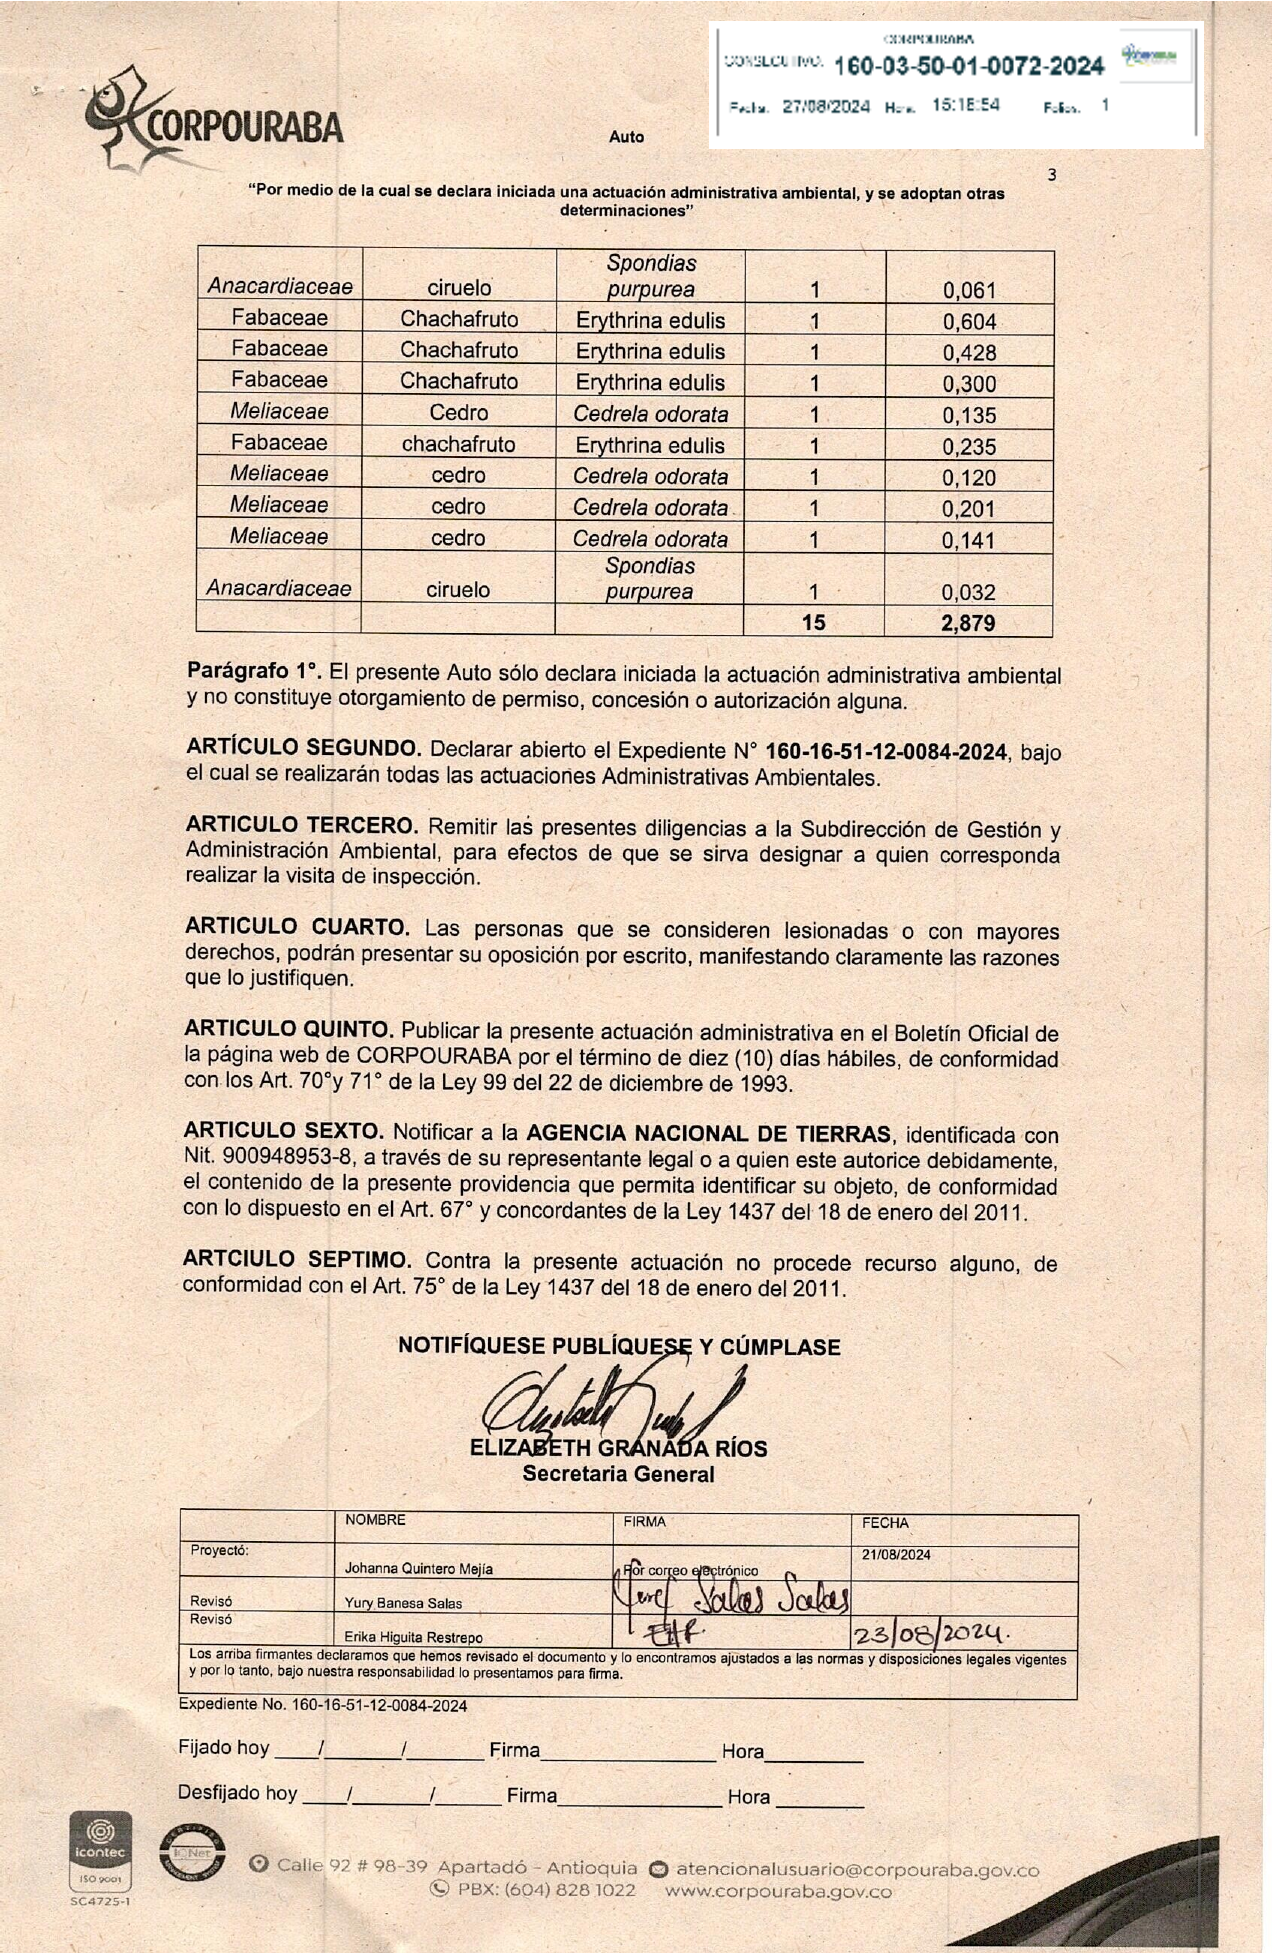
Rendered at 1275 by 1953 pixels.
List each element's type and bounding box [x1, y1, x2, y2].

text_box [0, 1, 1272, 1953]
